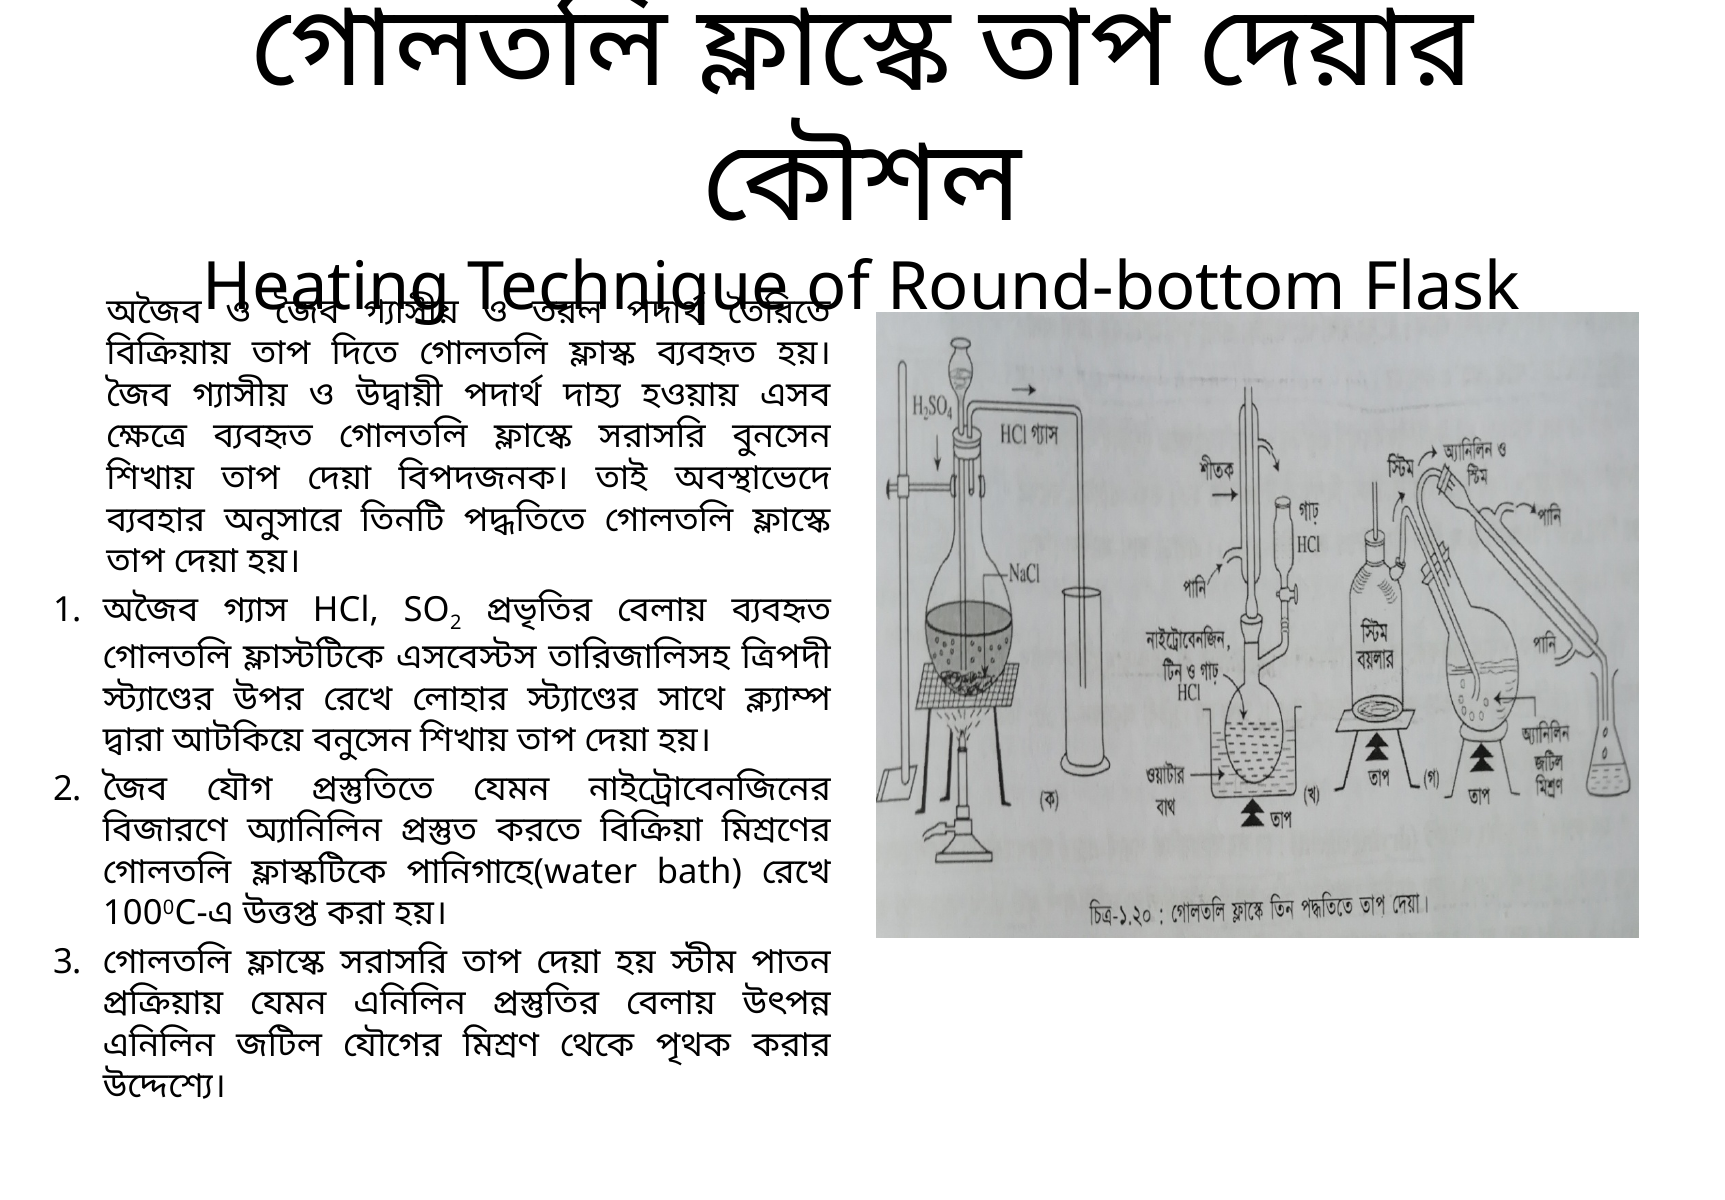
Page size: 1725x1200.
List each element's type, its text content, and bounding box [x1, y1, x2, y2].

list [876, 312, 1639, 938]
title গোলতলি ফ্লাস্কে তাপ দেয়ার কৌশল Heating Technique of Round-bottom Flask [86, 48, 1639, 249]
list অজৈব ও জৈব গ্যাসীয় ও তরল পদার্থ তৈরিতে বিক্রিয়ায় তাপ দিতে গোলতলি ফ্লাস্ক ব্যবহৃত হয়। জৈব গ্যাসীয় ও উদ্বায়ী পদার্থ দাহ্য হওয়ায় এসব ক্ষেত্রে ব্যবহৃত গোলতলি ফ্লাস্কে সরাসরি বুনসেন শিখায় তাপ দেয়া বিপদজনক। তাই অবস্থাভেদে ব্যবহার অনুসারে তিনটি পদ্ধতিতে গোলতলি ফ্লাস্কে তাপ দেয়া হয়। অজৈব গ্যাস HCl, SO2 প্রভৃতির বেলায় ব্যবহৃত গোলতলি ফ্লাস্টটিকে এসবেস্টস তারিজালিসহ ত্রিপদী স্ট্যাণ্ডের উপর রেখে লোহার স্ট্যাণ্ডের সাথে ক্ল্যাম্প দ্বারা আটকিয়ে বনুসেন শিখায় তাপ দেয়া হয়। জৈব যৌগ প্রস্তুতিতে যেমন নাইট্রোবেনজিনের বিজারণে অ্যানিলিন প্রস্তুত করতে বিক্রিয়া মিশ্রণের গোলতলি ফ্লাস্কটিকে পানিগাহে(water bath) রেখে 1000C-এ উত্তপ্ত করা হয়। গোলতলি ফ্লাস্কে সরাসরি তাপ দেয়া হয় স্টীম পাতন প্রক্রিয়ায় যেমন এনিলিন প্রস্তুতির বেলায় উৎপন্ন এনিলিন জটিল যৌগের মিশ্রণ থেকে পৃথক করার উদ্দেশ্যে। [35, 279, 849, 1138]
